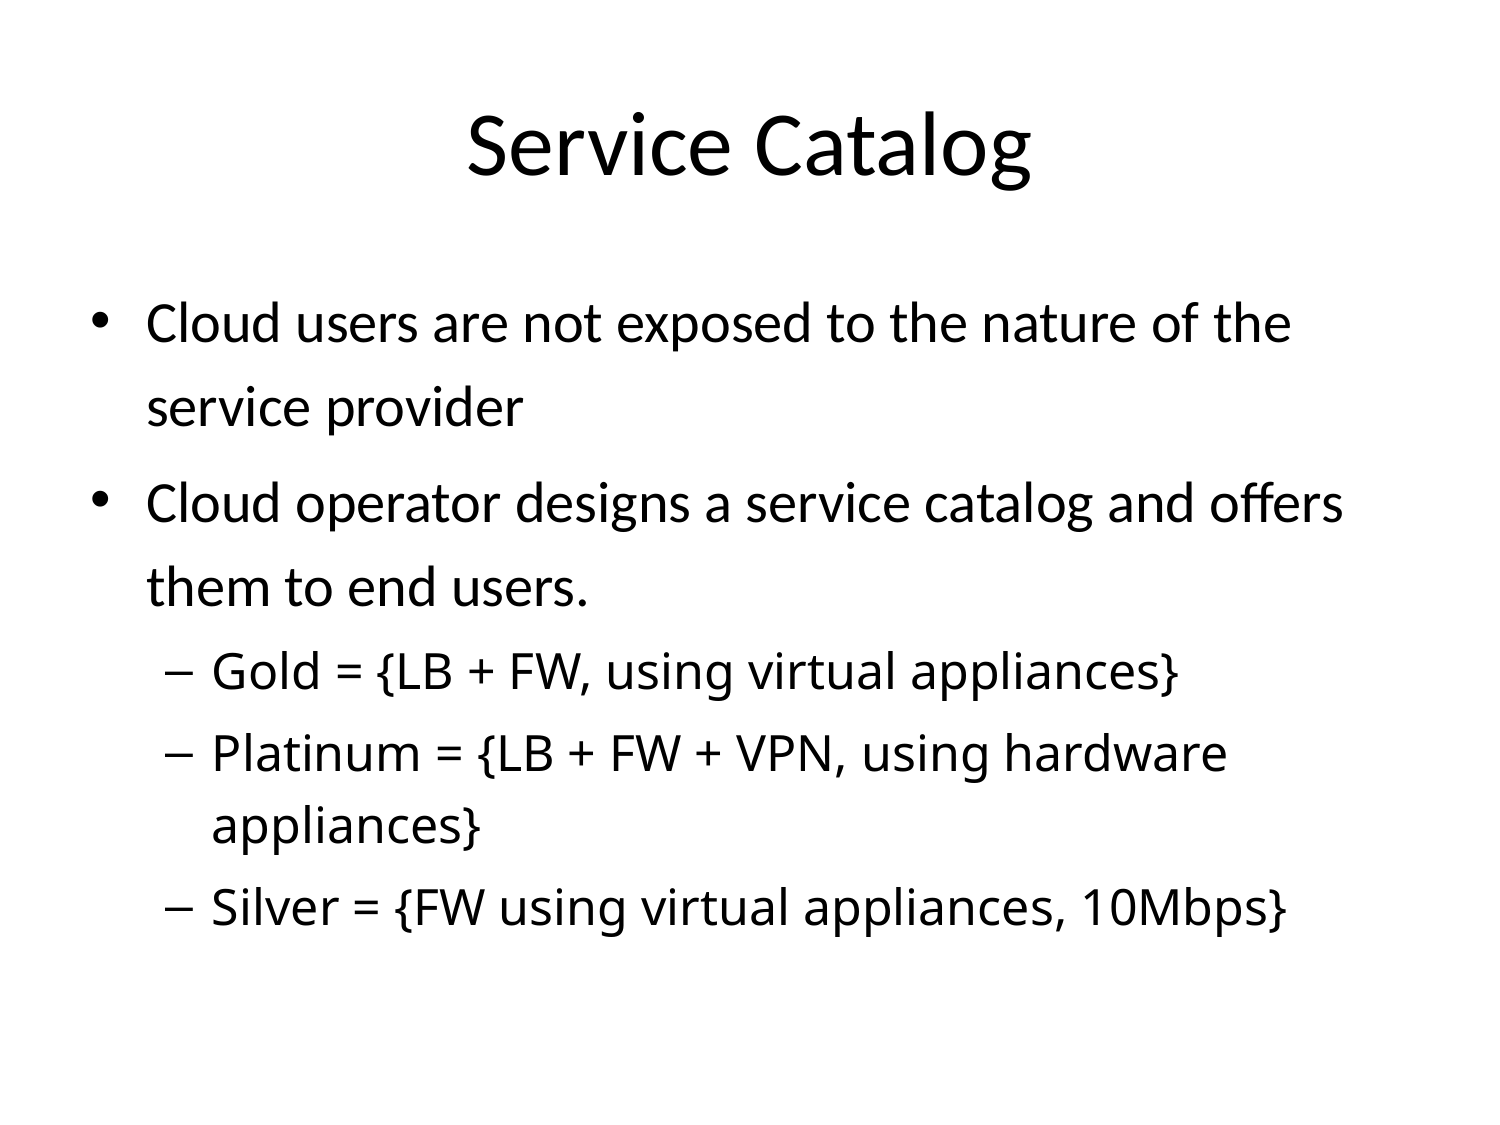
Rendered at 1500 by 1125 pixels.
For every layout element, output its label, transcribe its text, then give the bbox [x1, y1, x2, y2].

list Cloud users are not exposed to the nature of the service provider Cloud operator designs a service catalog and offers them to end users. Gold = {LB + FW, using virtual appliances} Platinum = {LB + FW + VPN, using hardware appliances} Silver = {FW using virtual appliances, 10Mbps} [75, 262, 1425, 1005]
title Service Catalog [75, 45, 1425, 233]
